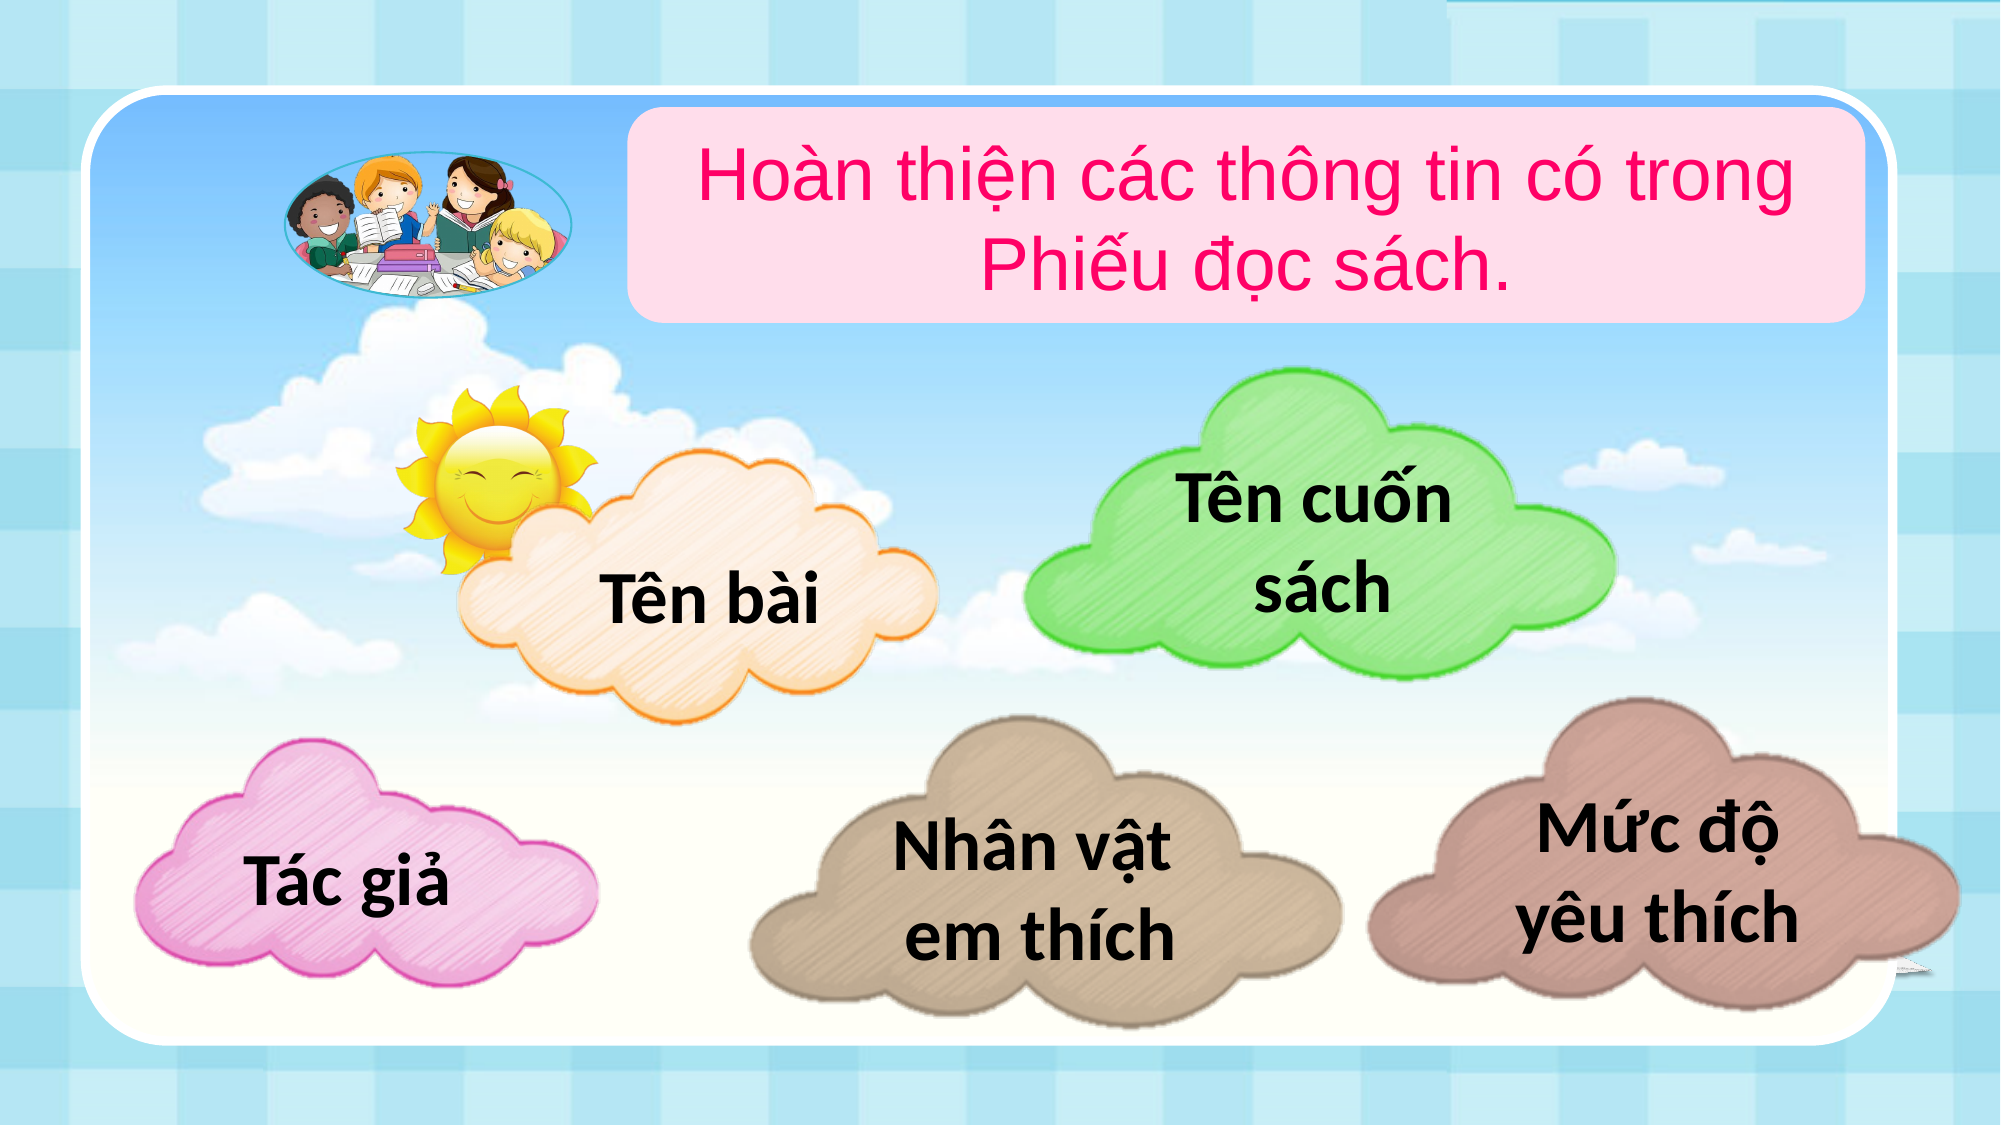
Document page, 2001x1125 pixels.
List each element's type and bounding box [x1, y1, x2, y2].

text_box [1286, 640, 2000, 1035]
text_box [397, 376, 943, 749]
text_box [669, 658, 1426, 1053]
text_box [82, 702, 616, 1006]
picture [0, 0, 2001, 1125]
text_box [943, 310, 1700, 658]
